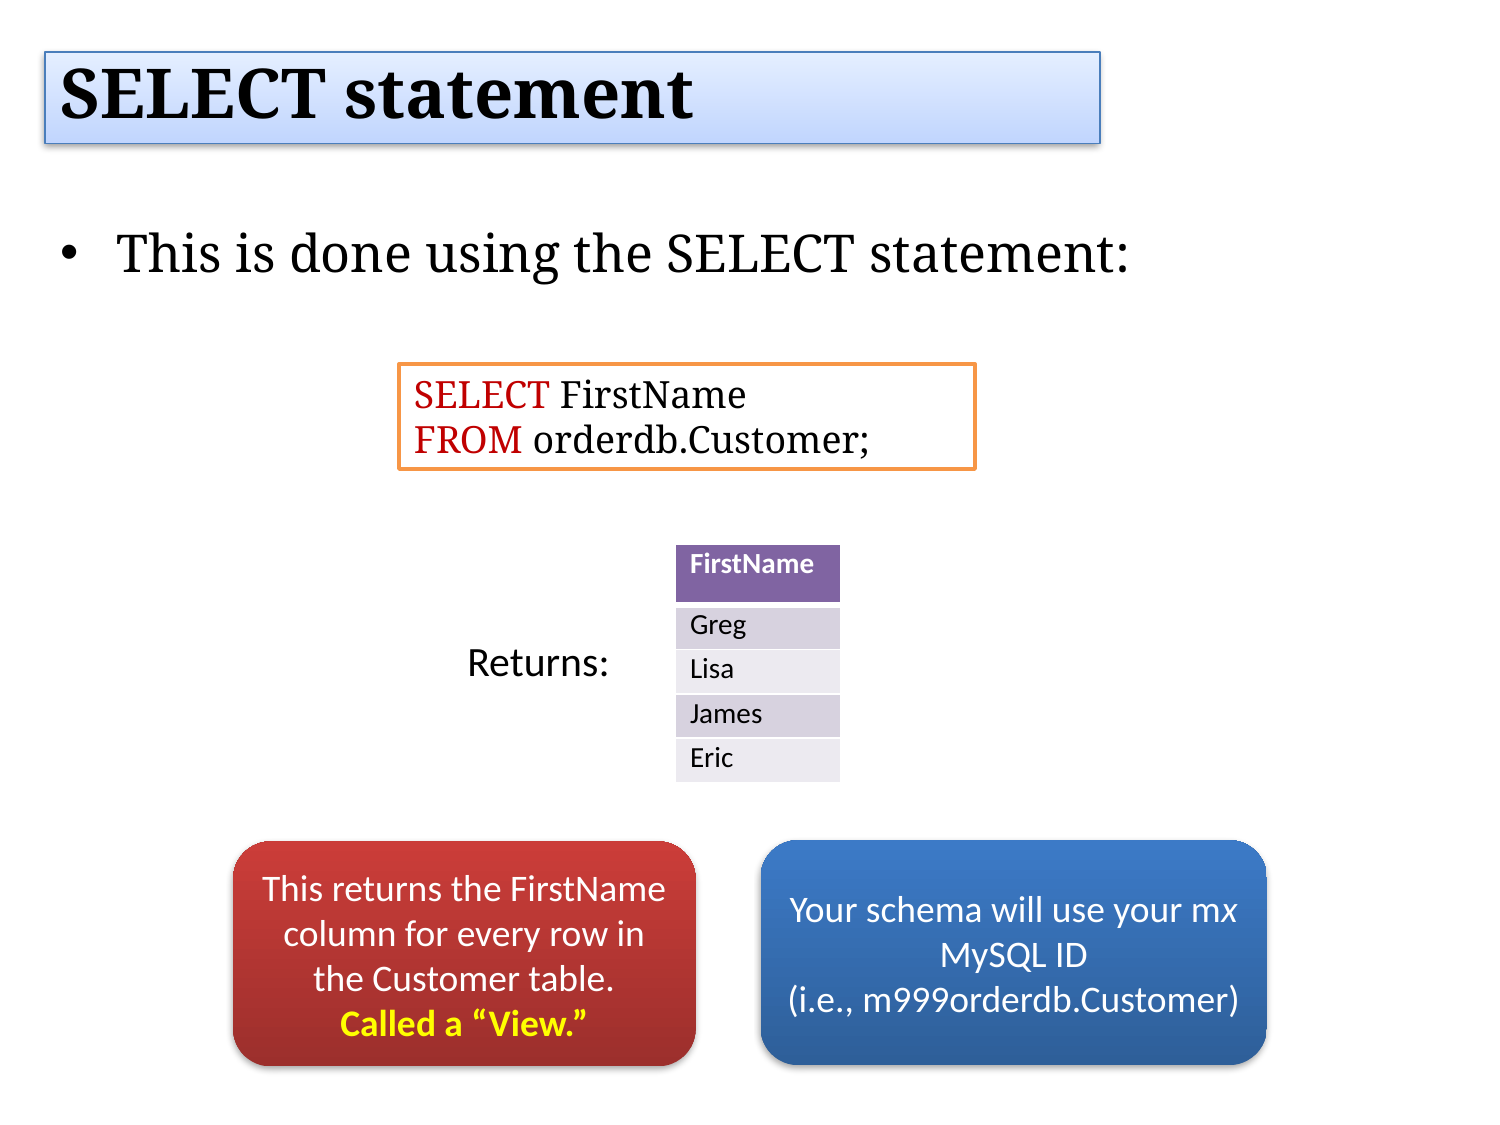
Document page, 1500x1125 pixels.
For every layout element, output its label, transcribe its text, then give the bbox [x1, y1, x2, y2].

text_box Your schema will use your mx MySQL ID (i.e., m999orderdb.Customer) [760, 840, 1267, 1066]
table_cell Greg [676, 608, 840, 649]
text_box This returns the FirstName column for every row in the Customer table. Called a “View.” [233, 841, 696, 1067]
text_box SELECT FirstName FROM orderdb.Customer; [397, 362, 977, 471]
table_cell James [676, 695, 840, 737]
table_cell Lisa [676, 650, 840, 693]
text_box SELECT statement [44, 51, 1101, 144]
text_box Returns: [452, 627, 625, 692]
table_cell Eric [676, 739, 840, 782]
list This is done using the SELECT statement: [45, 213, 1421, 876]
table_header FirstName [676, 545, 840, 602]
